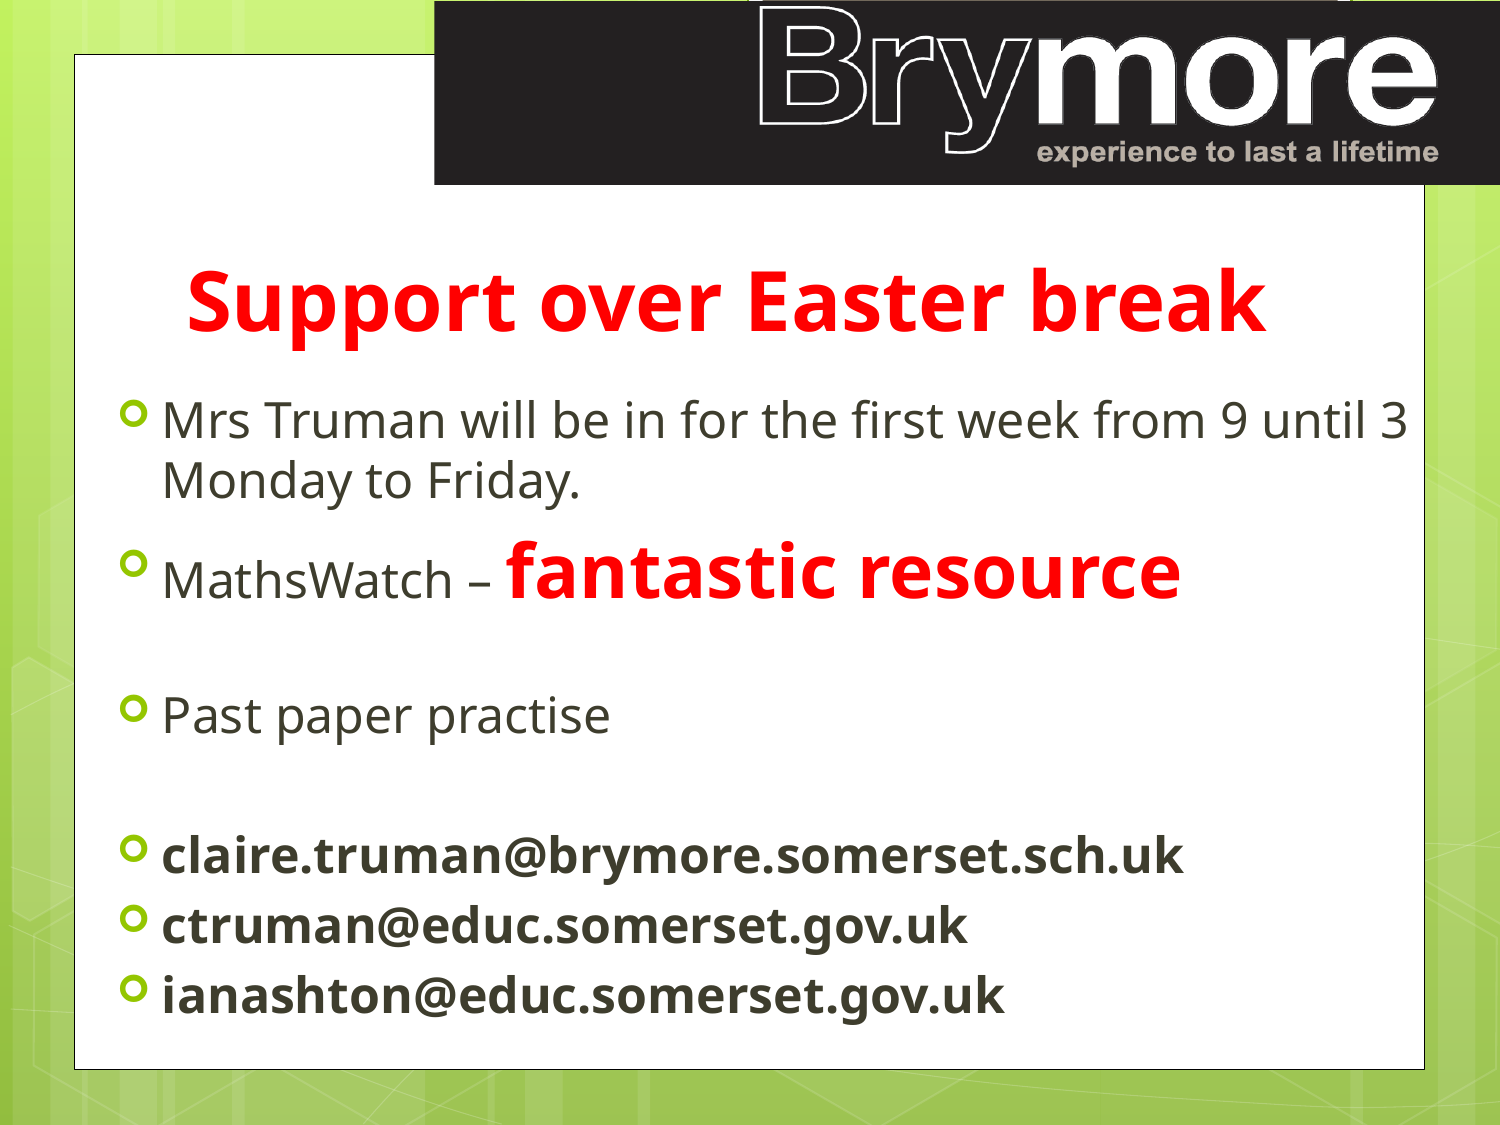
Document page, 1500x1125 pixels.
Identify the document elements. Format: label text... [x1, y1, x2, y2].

list Mrs Truman will be in for the first week from 9 until 3 Monday to Friday. MathsWatch – fantastic resource Past paper practise claire.truman@brymore.somerset.sch.uk ctruman@educ.somerset.gov.uk ianashton@educ.somerset.gov.uk [90, 381, 1425, 1049]
title Support over Easter break [171, 168, 1324, 357]
picture [434, 1, 1500, 185]
